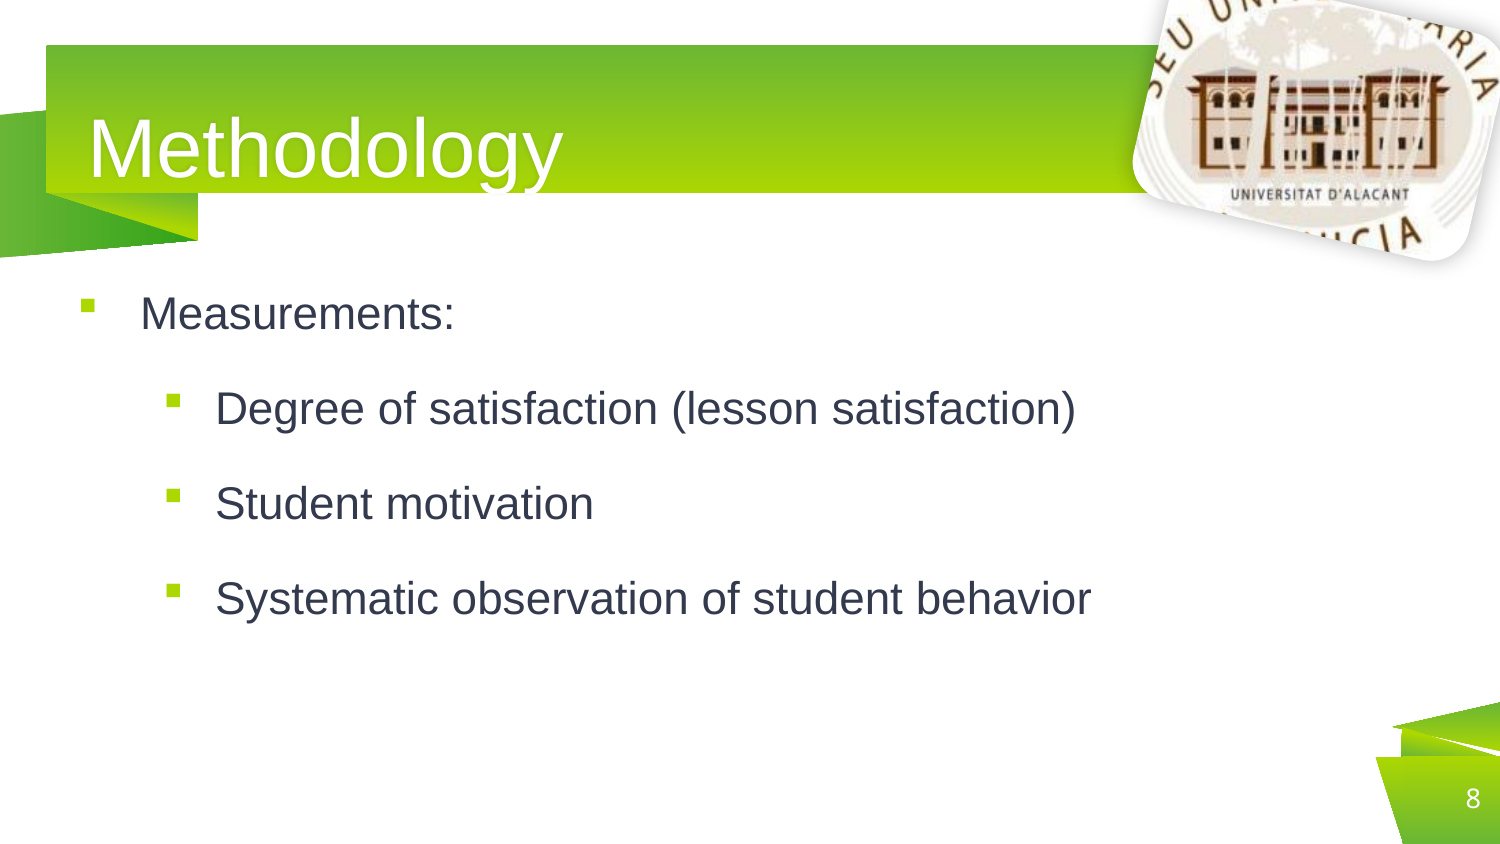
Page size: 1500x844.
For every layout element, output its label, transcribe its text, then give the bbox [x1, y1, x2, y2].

slide_number 8 [1401, 756, 1482, 844]
picture [1132, 0, 1500, 261]
list Measurements: Degree of satisfaction (lesson satisfaction) Student motivation Systematic observation of student behavior [64, 256, 1351, 783]
title Methodology [87, 45, 1140, 193]
